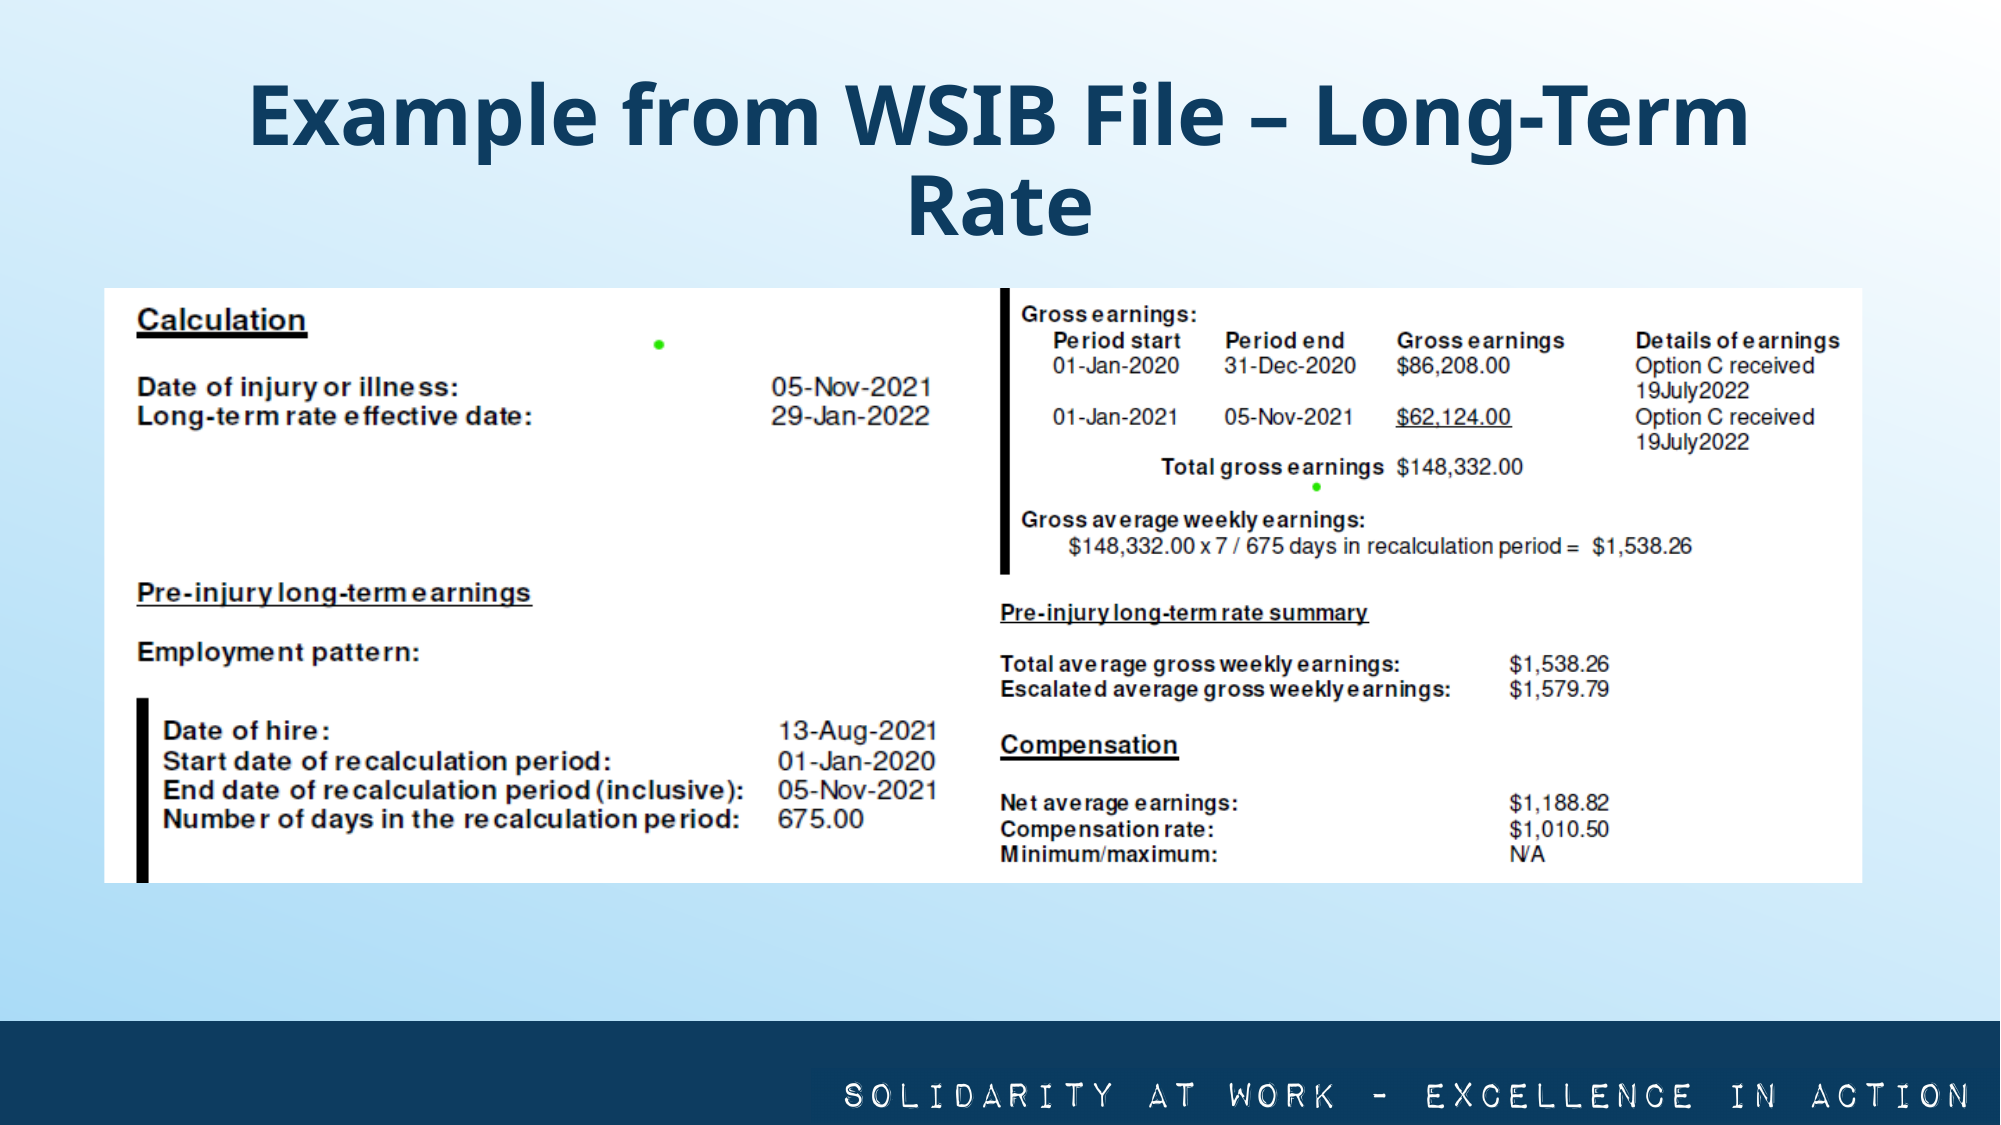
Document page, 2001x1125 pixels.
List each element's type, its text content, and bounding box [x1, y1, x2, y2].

picture [812, 1068, 2000, 1123]
picture [967, 287, 1863, 883]
title Example from WSIB File – Long-Term Rate [137, 77, 1863, 250]
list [103, 287, 967, 883]
